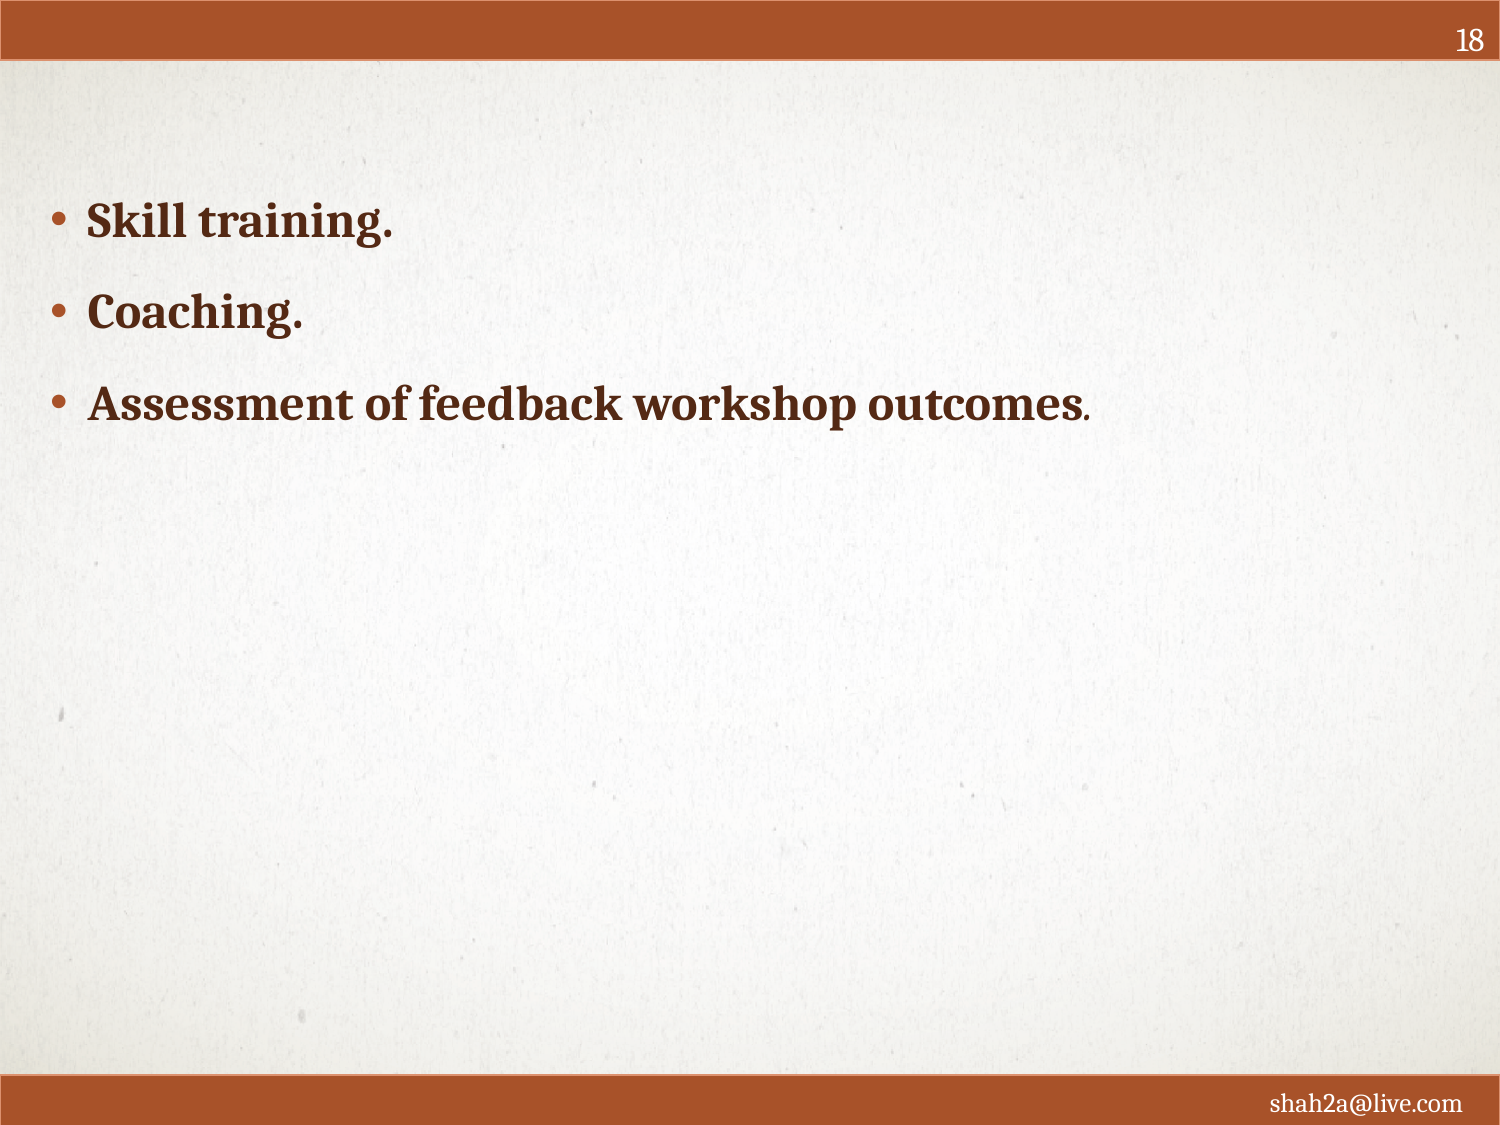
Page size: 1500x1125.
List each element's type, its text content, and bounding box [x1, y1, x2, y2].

picture [0, 61, 1500, 1074]
list Skill training. Coaching. Assessment of feedback workshop outcomes. [27, 186, 1475, 1069]
slide_number 18 [1412, 0, 1500, 76]
